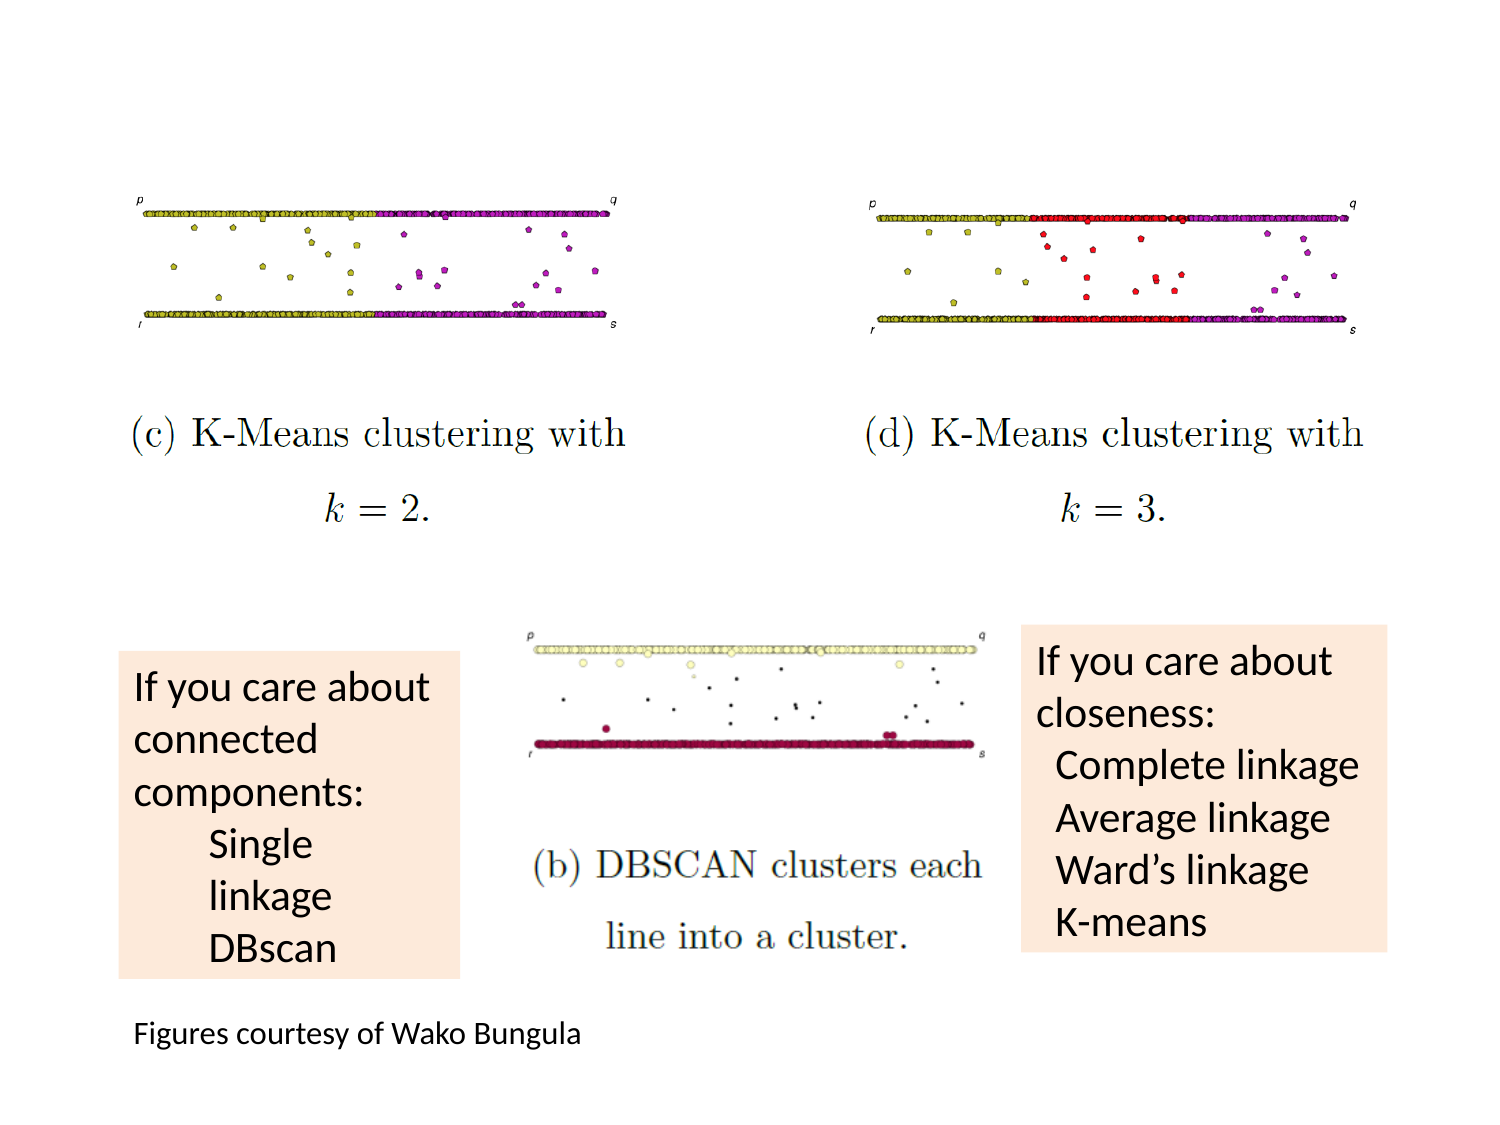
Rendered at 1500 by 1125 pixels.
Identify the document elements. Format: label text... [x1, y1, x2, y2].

text_box If you care about closeness: Complete linkage Average linkage Ward’s linkage K-means [1021, 624, 1388, 953]
picture [495, 590, 1005, 976]
text_box Figures courtesy of Wako Bungula [118, 1004, 711, 1058]
picture [95, 178, 1405, 563]
text_box If you care about connected components: Single linkage DBscan [118, 650, 461, 979]
